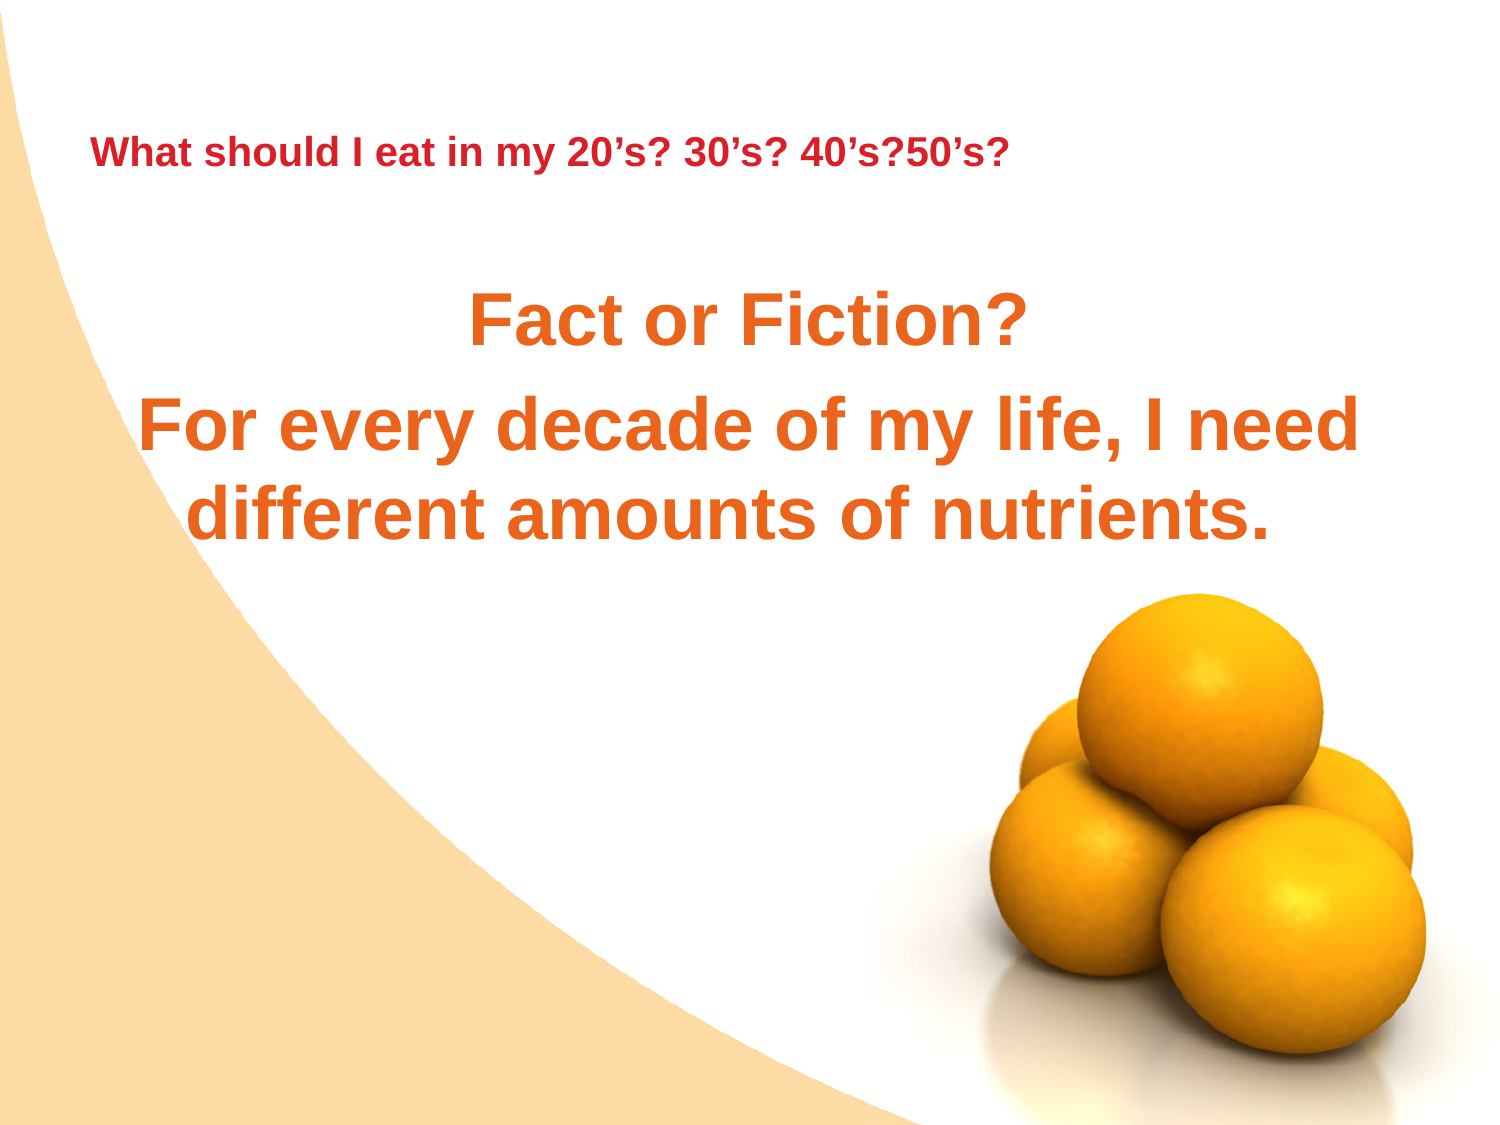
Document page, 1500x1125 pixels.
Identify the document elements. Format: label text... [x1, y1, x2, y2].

picture [0, 0, 1500, 1125]
title What should I eat in my 20’s? 30’s? 40’s?50’s? [74, 44, 1426, 233]
text_box Fact or Fiction? For every decade of my life, I need different amounts of nutrients. [74, 262, 1425, 1005]
